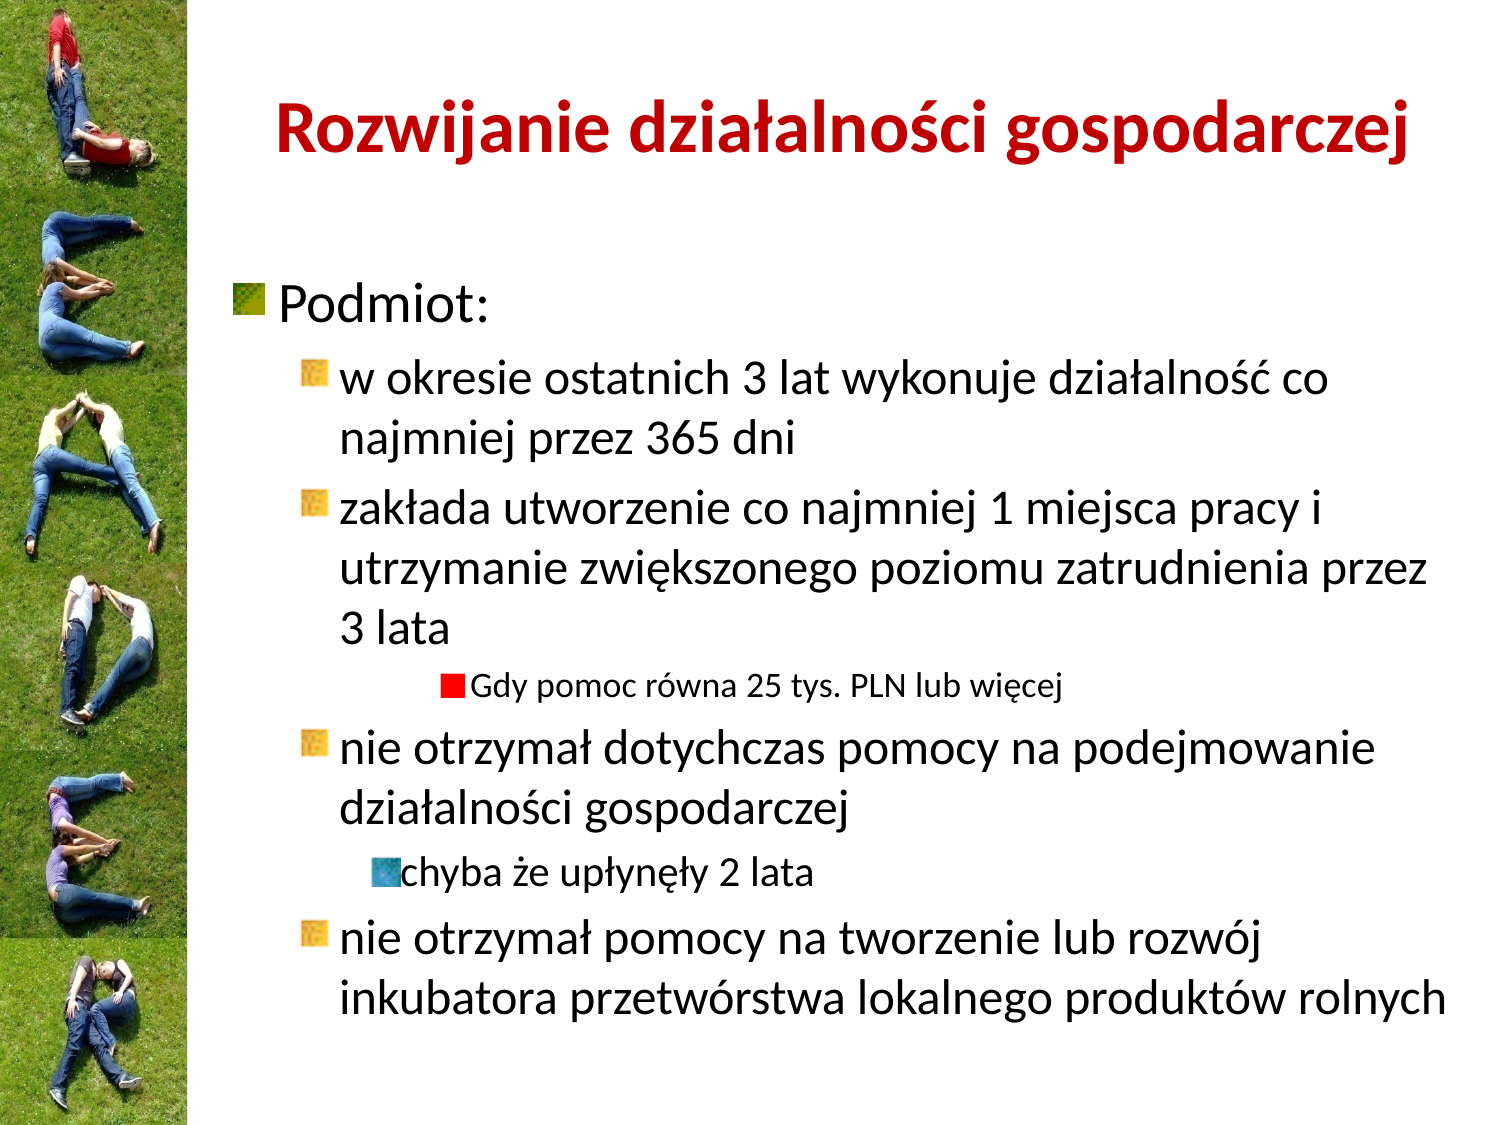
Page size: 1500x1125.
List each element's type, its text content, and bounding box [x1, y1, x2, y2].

picture [225, 276, 273, 323]
picture [0, 0, 188, 1125]
picture [295, 723, 337, 765]
list Podmiot: w okresie ostatnich 3 lat wykonuje działalność co najmniej przez 365 dni zakłada utworzenie co najmniej 1 miejsca pracy i utrzymanie zwiększonego poziomu zatrudnienia przez 3 lata Gdy pomoc równa 25 tys. PLN lub więcej nie otrzymał dotychczas pomocy na podejmowanie działalności gospodarczej chyba że upłynęły 2 lata nie otrzymał pomocy na tworzenie lub rozwój inkubatora przetwórstwa lokalnego produktów rolnych [210, 257, 1471, 1044]
picture [365, 851, 401, 887]
picture [295, 353, 337, 395]
title Rozwijanie działalności gospodarczej [198, 11, 1489, 233]
picture [295, 914, 337, 955]
picture [295, 483, 337, 525]
picture [435, 668, 465, 698]
